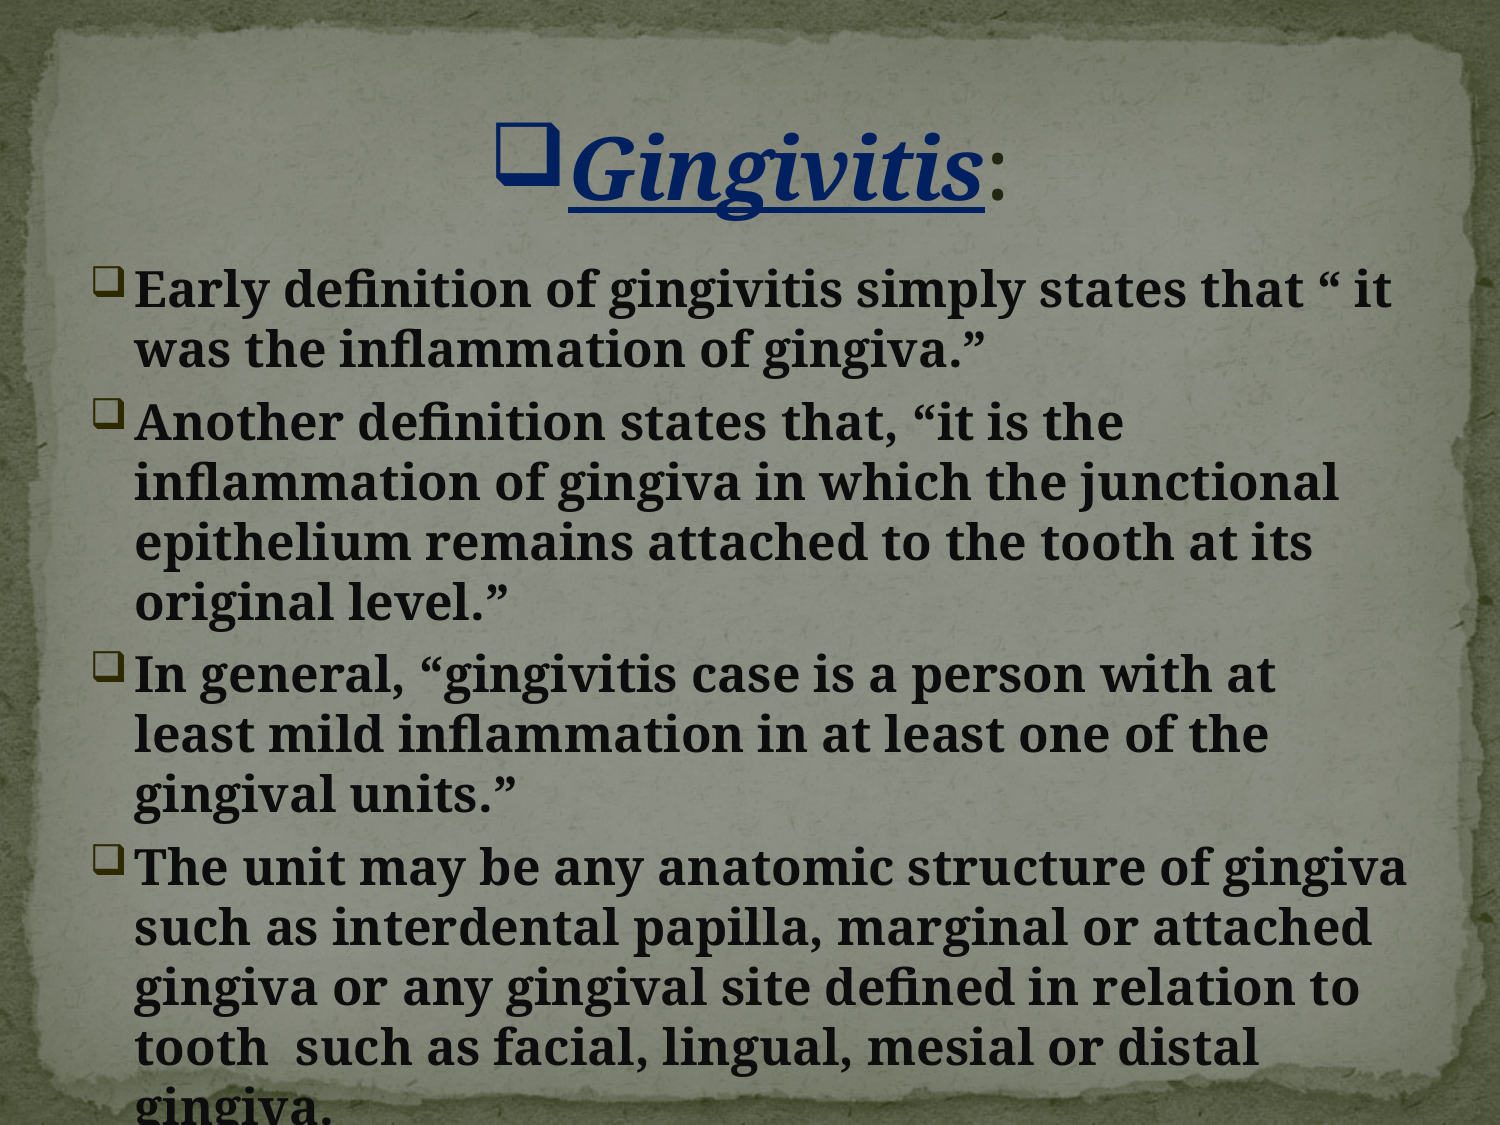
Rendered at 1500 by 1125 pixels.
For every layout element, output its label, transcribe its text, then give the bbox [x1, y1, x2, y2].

title Gingivitis: [74, 24, 1425, 225]
list Early definition of gingivitis simply states that “ it was the inflammation of gingiva.” Another definition states that, “it is the inflammation of gingiva in which the junctional epithelium remains attached to the tooth at its original level.” In general, “gingivitis case is a person with at least mild inflammation in at least one of the gingival units.” The unit may be any anatomic structure of gingiva such as interdental papilla, marginal or attached gingiva or any gingival site defined in relation to tooth such as facial, lingual, mesial or distal gingiva. [75, 249, 1425, 1050]
